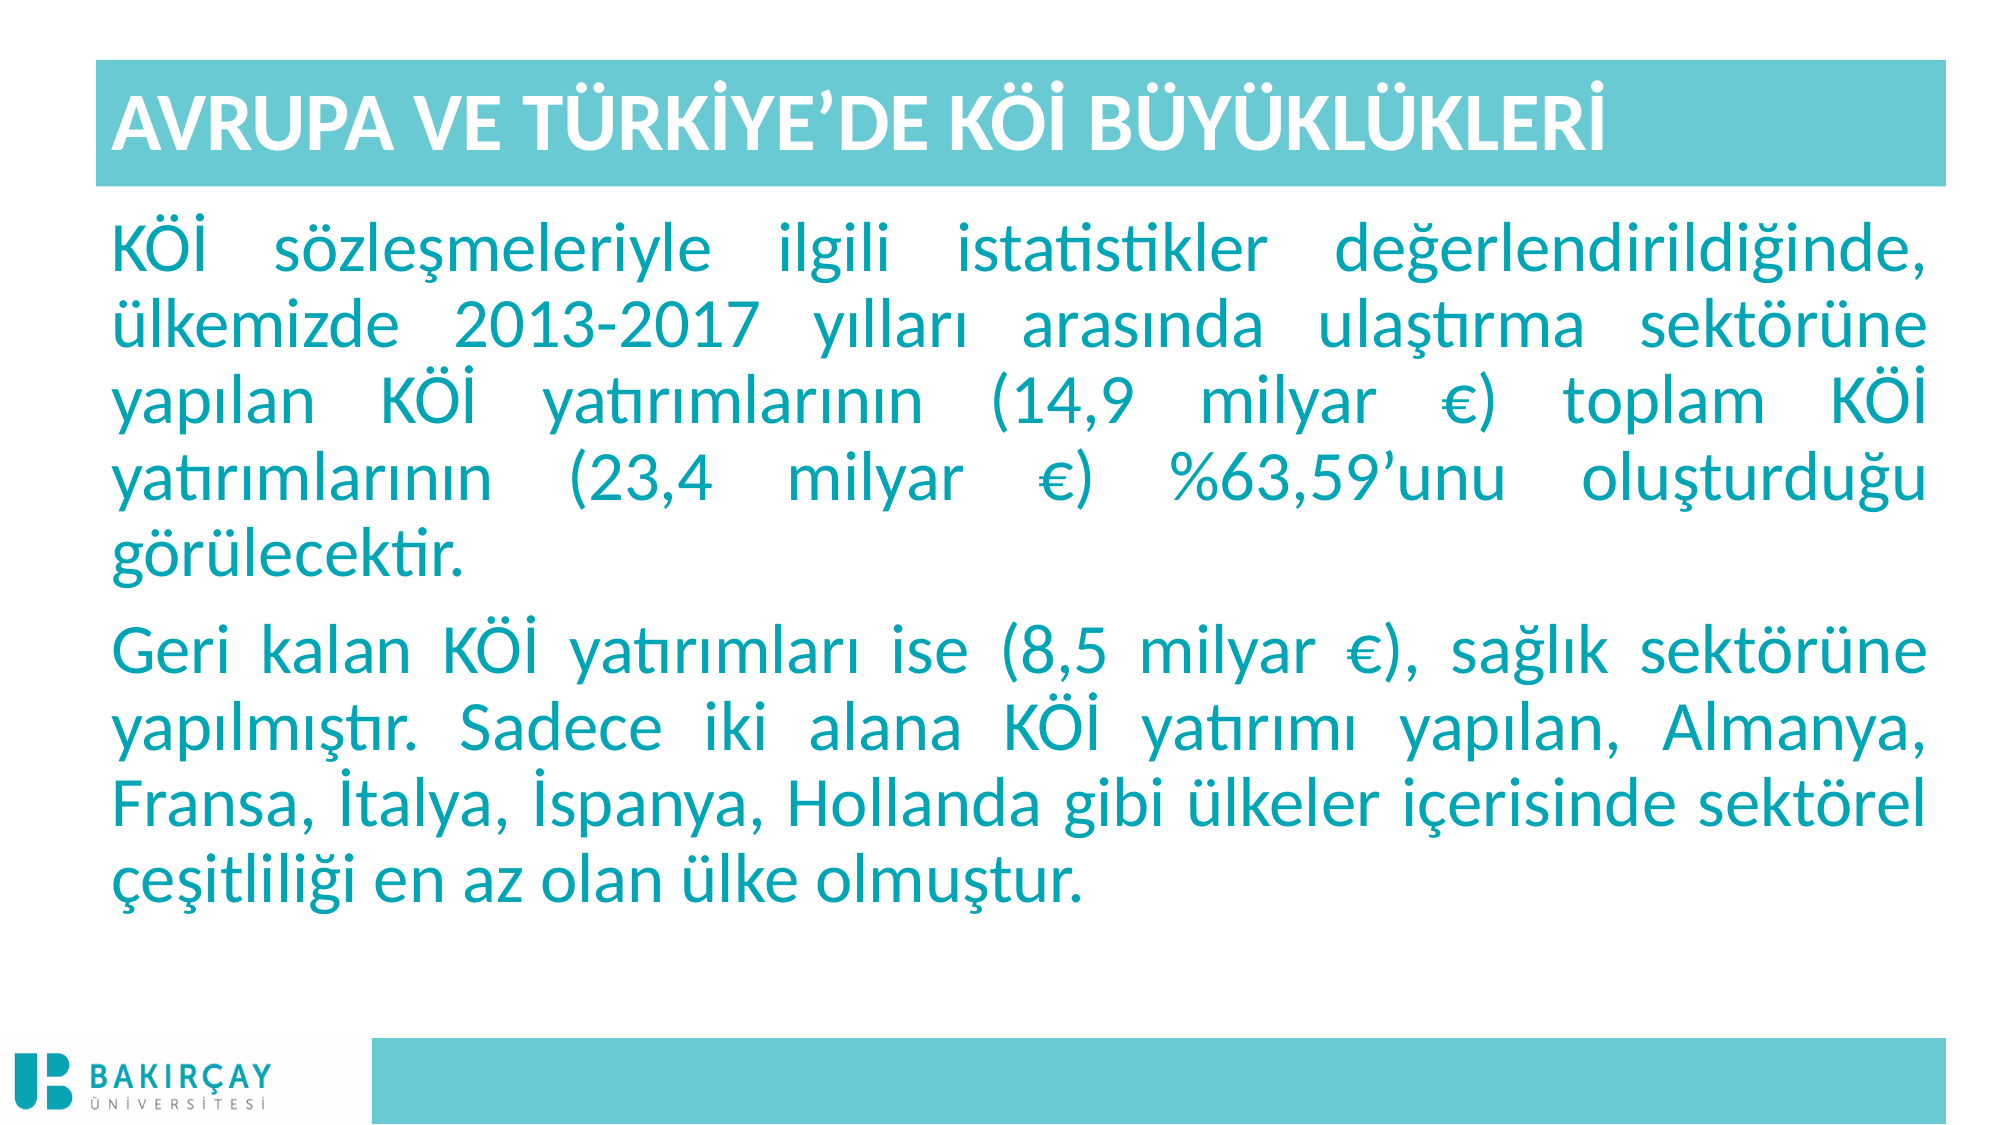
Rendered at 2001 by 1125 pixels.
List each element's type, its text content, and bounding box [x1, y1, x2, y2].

title AVRUPA VE TÜRKİYE’DE KÖİ BÜYÜKLÜKLERİ [96, 59, 1946, 187]
list KÖİ sözleşmeleriyle ilgili istatistikler değerlendirildiğinde, ülkemizde 2013-2017 yılları arasında ulaştırma sektörüne yapılan KÖİ yatırımlarının (14,9 milyar €) toplam KÖİ yatırımlarının (23,4 milyar €) %63,59’unu oluşturduğu görülecektir. Geri kalan KÖİ yatırımları ise (8,5 milyar €), sağlık sektörüne yapılmıştır. Sadece iki alana KÖİ yatırımı yapılan, Almanya, Fransa, İtalya, İspanya, Hollanda gibi ülkeler içerisinde sektörel çeşitliliği en az olan ülke olmuştur. [96, 202, 1946, 1038]
text_box [372, 1038, 1946, 1124]
picture [0, 1037, 372, 1125]
